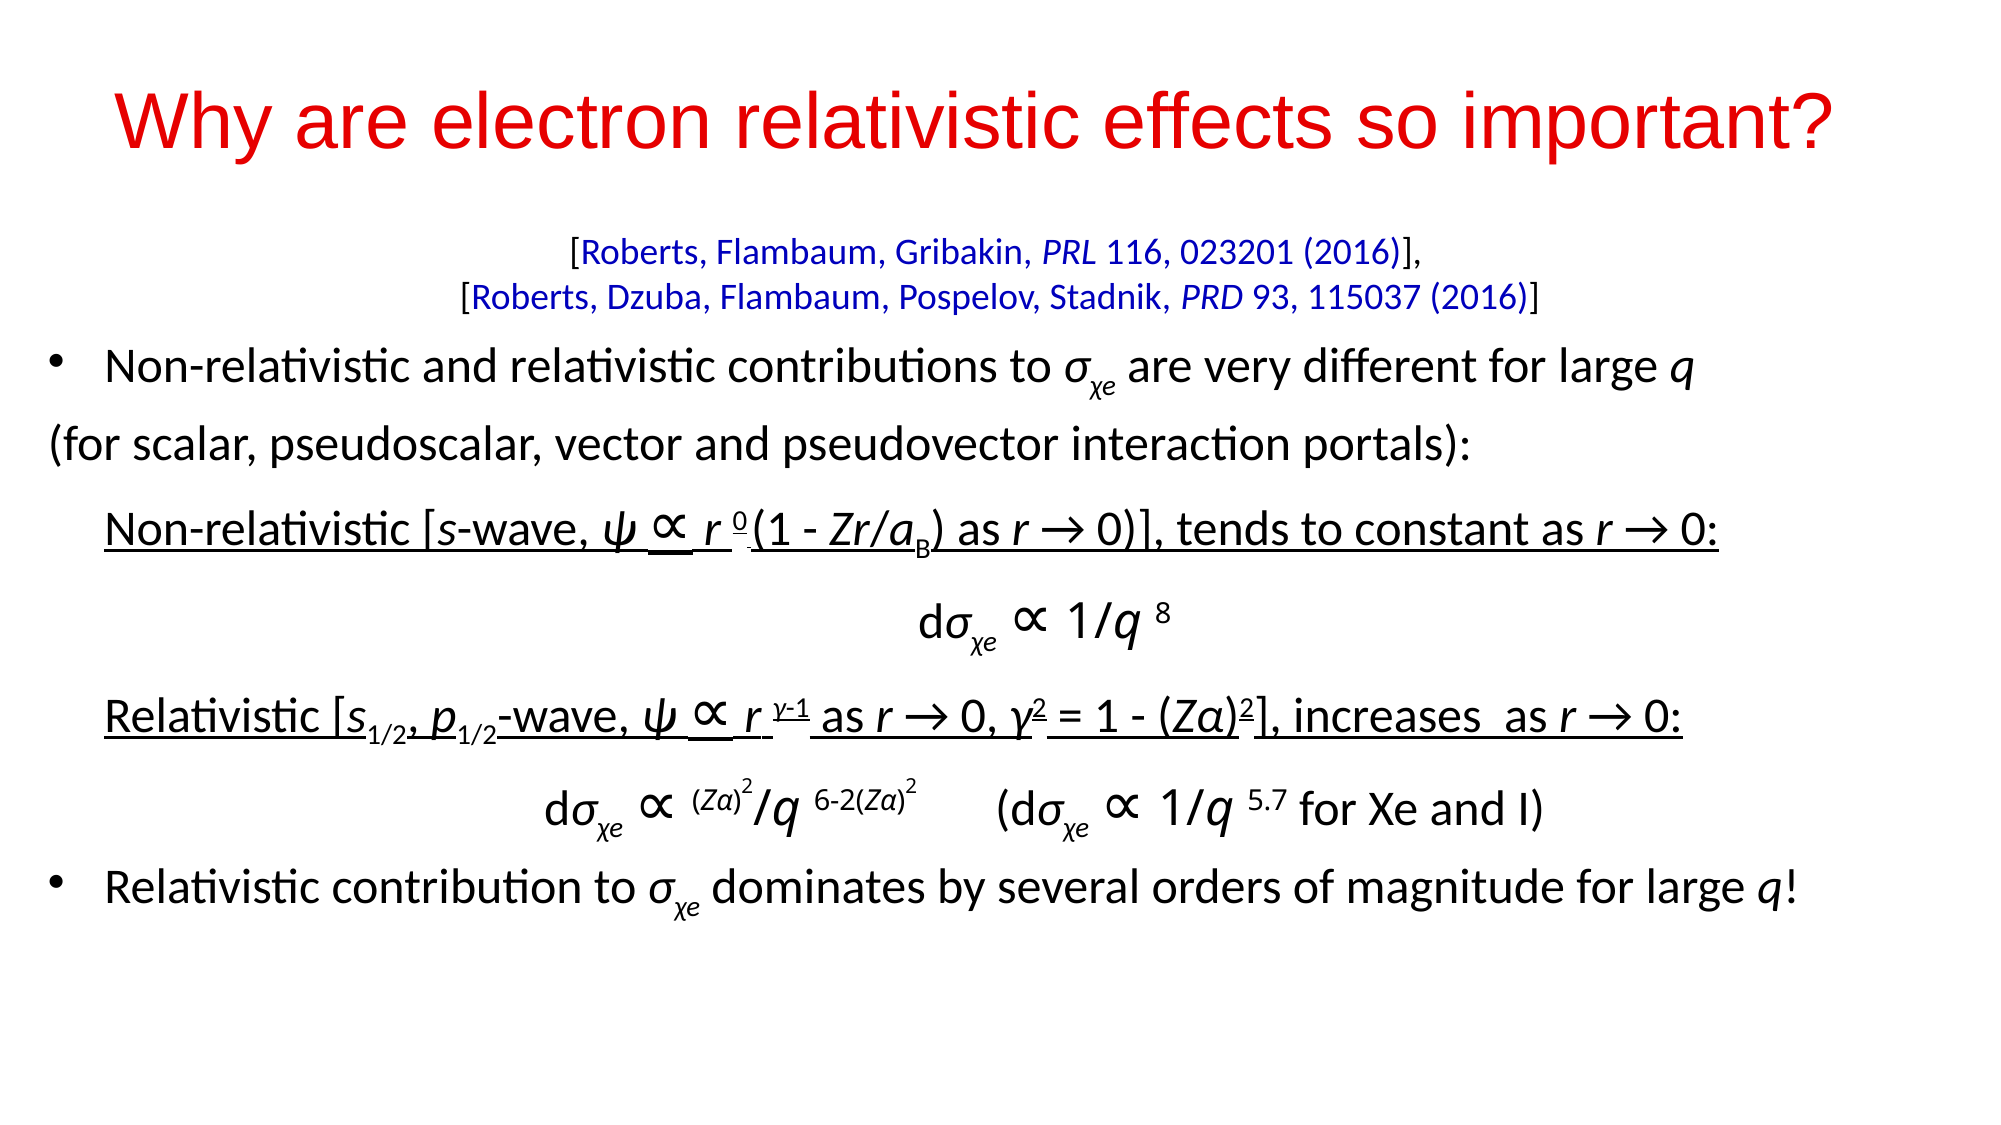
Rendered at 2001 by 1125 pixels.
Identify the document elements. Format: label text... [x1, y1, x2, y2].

title Why are electron relativistic effects so important? [99, 32, 1900, 213]
text_box [Roberts, Flambaum, Gribakin, PRL 116, 023201 (2016)], [Roberts, Dzuba, Flambaum, Pospelov, Stadnik, PRD 93, 115037 (2016)] [166, 219, 1834, 325]
text_box Non-relativistic and relativistic contributions to σχe are very different for large q (for scalar, pseudoscalar, vector and pseudovector interaction portals): Non-relativistic [s-wave, ψ ∝ r 0 (1 - Zr/aB) as r → 0)], tends to constant as r → 0: dσχe ∝ 1/q 8 Relativistic [s1/2, p1/2-wave, ψ ∝ r γ-1 as r → 0, γ2 = 1 - (Zα)2], increases as r → 0: dσχe ∝ (Zα)2/q 6-2(Zα)2 (dσχe ∝ 1/q 5.7 for Xe and I) Relativistic contribution to σχe dominates by several orders of magnitude for large q! [33, 324, 2000, 1025]
